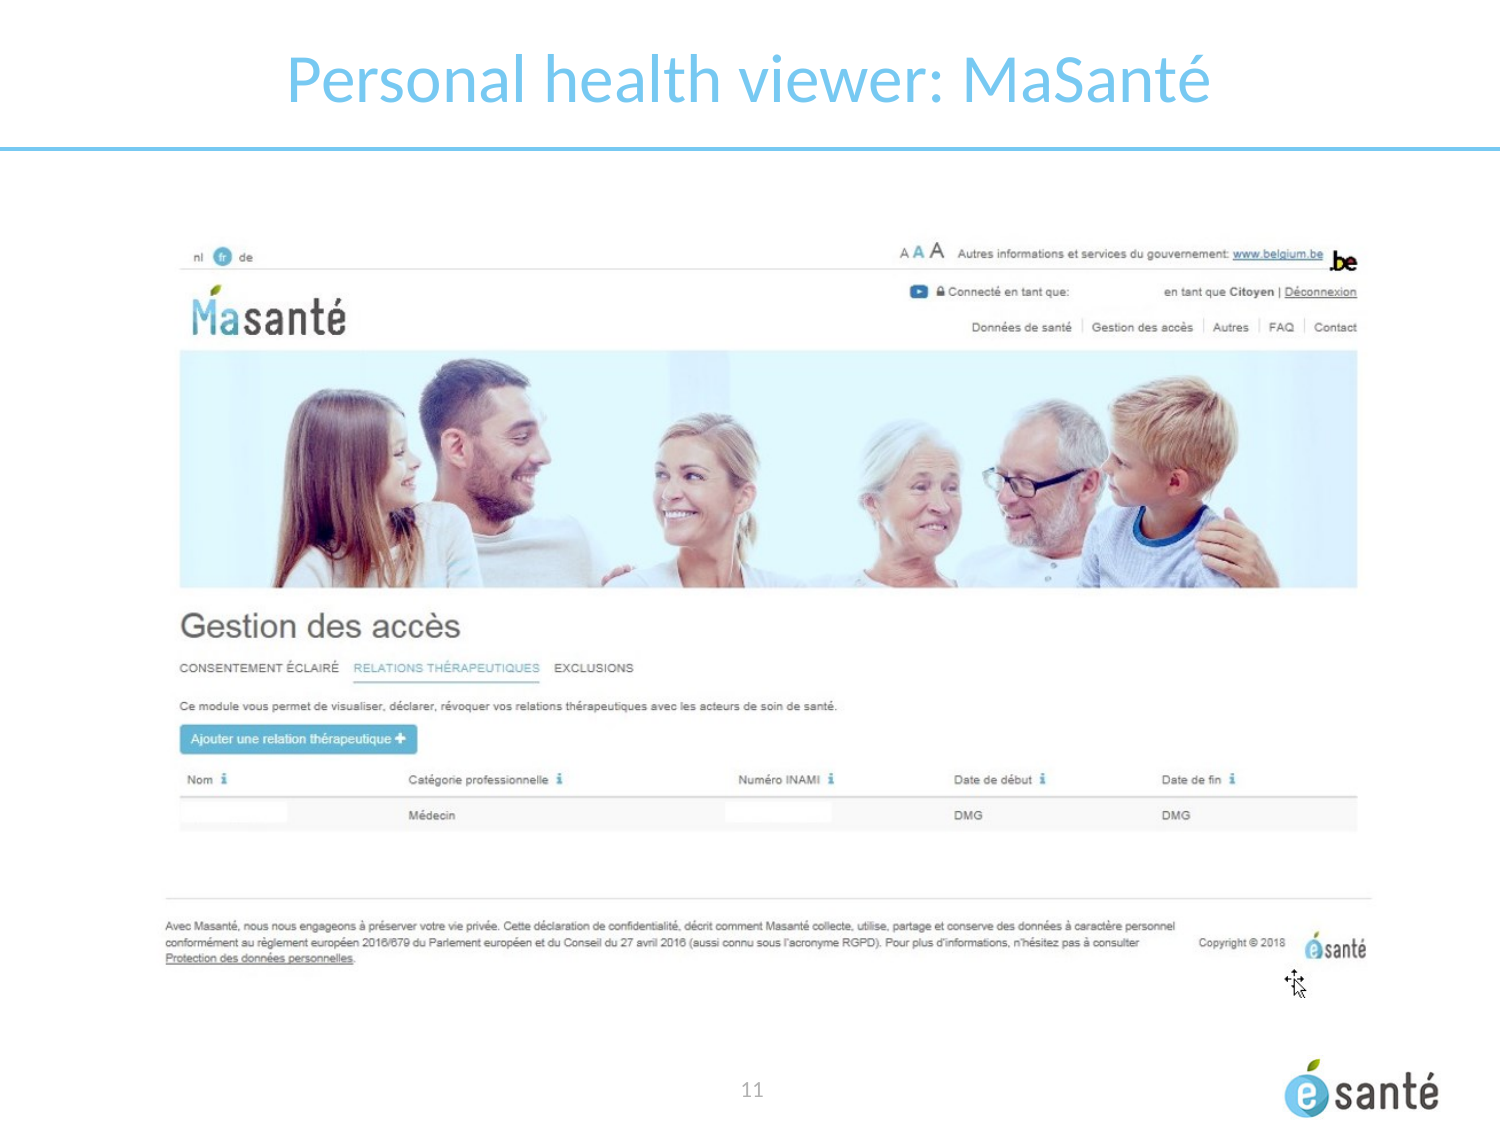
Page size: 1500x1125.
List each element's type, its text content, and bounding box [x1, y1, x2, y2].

picture [120, 210, 1382, 998]
title Personal health viewer: MaSanté [0, 0, 1500, 149]
picture [1224, 1055, 1499, 1124]
slide_number 11 [577, 1058, 928, 1119]
